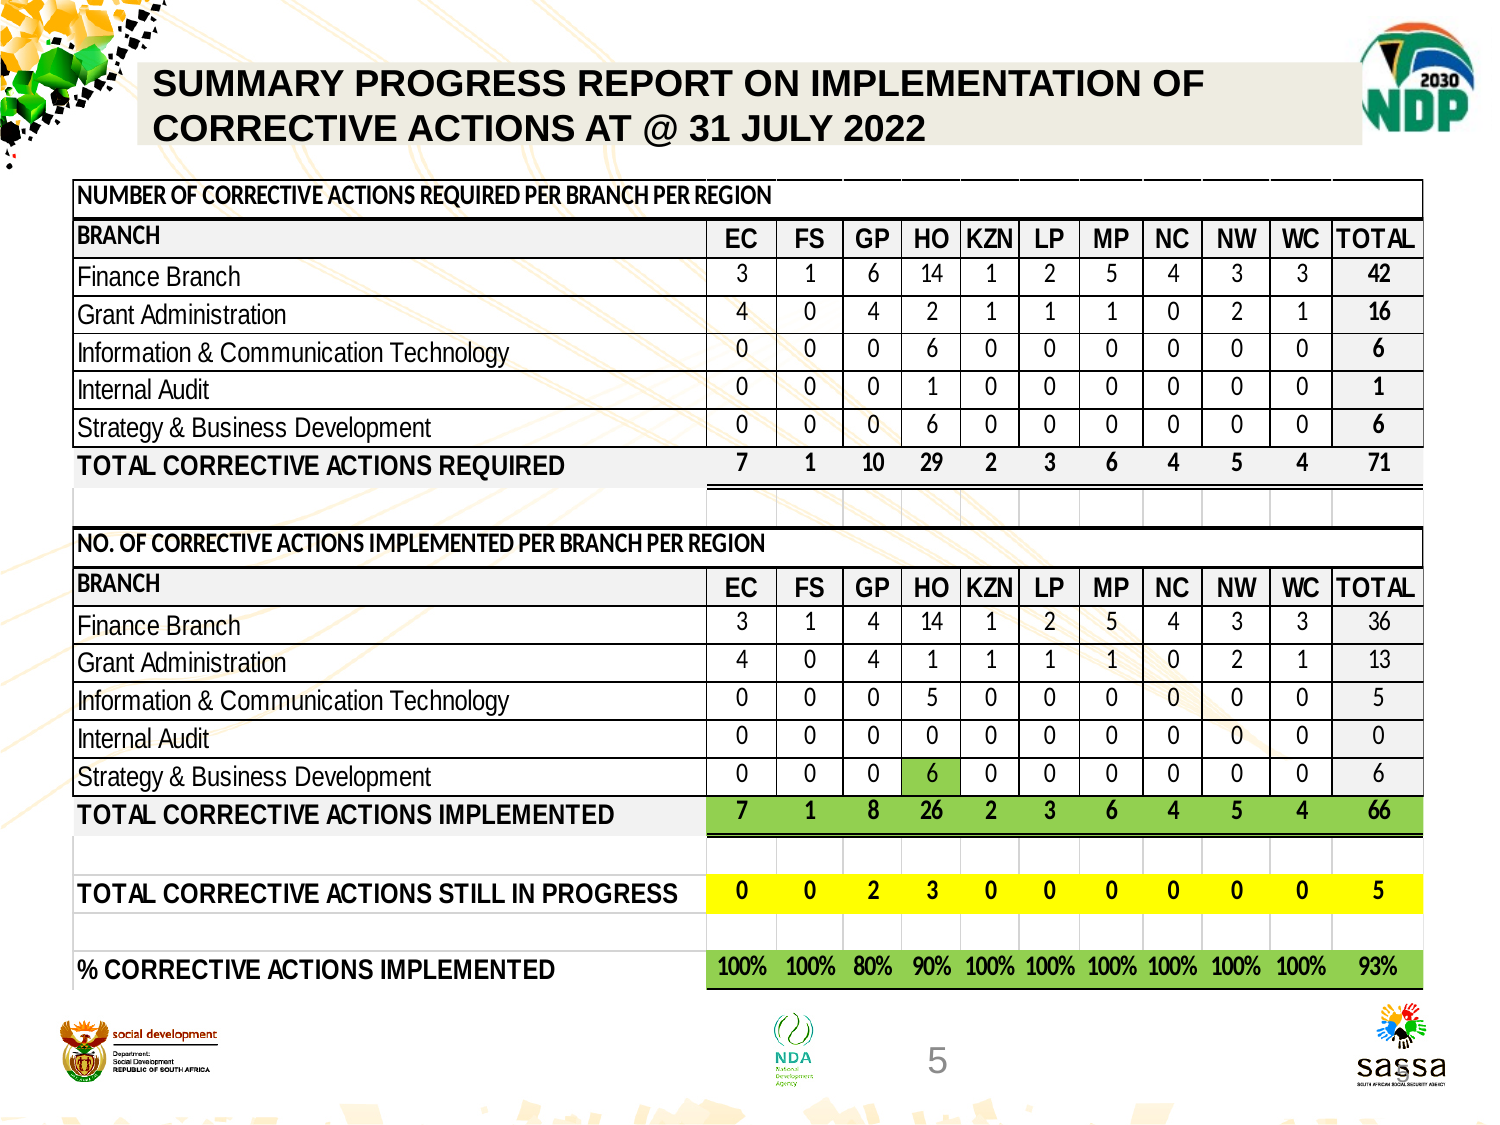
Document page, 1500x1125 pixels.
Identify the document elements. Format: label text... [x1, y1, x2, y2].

text_box 5 [912, 1028, 1175, 1087]
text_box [72, 179, 1426, 992]
slide_number 5 [1074, 1042, 1425, 1103]
title SUMMARY PROGRESS REPORT ON IMPLEMENTATION OF CORRECTIVE ACTIONS AT @ 31 JULY 2022 [137, 62, 1363, 146]
picture [0, 0, 1500, 1125]
